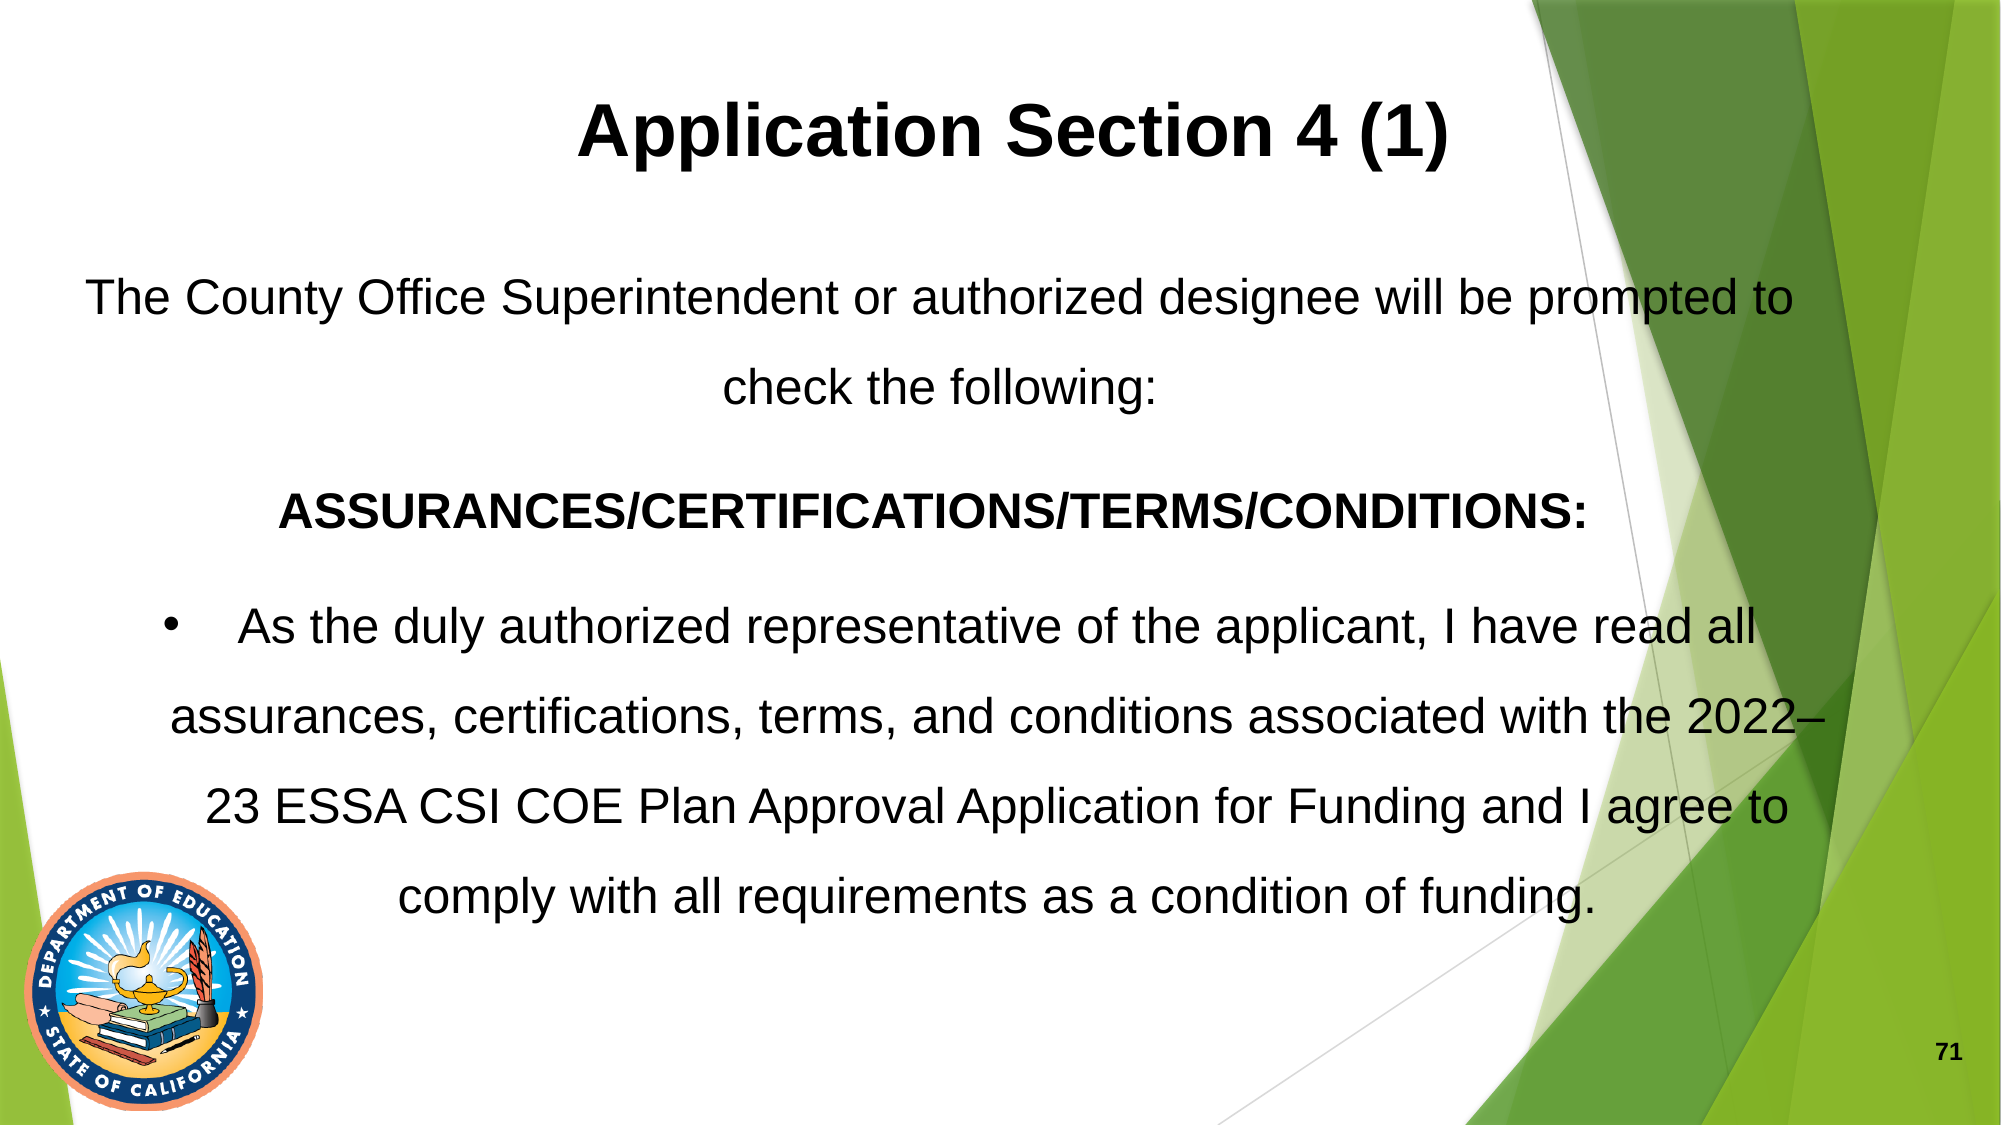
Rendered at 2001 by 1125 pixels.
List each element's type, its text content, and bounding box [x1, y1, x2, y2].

slide_number 71 [1543, 992, 1979, 1109]
list The County Office Superintendent or authorized designee will be prompted to check the following: ASSURANCES/CERTIFICATIONS/TERMS/CONDITIONS: As the duly authorized representative of the applicant, I have read all assurances, certifications, terms, and conditions associated with the 2022–23 ESSA CSI COE Plan Approval Application for Funding and I agree to comply with all requirements as a condition of funding. [28, 227, 1852, 1032]
title Application Section 4 (1) [110, 74, 1918, 184]
picture [24, 871, 263, 1111]
